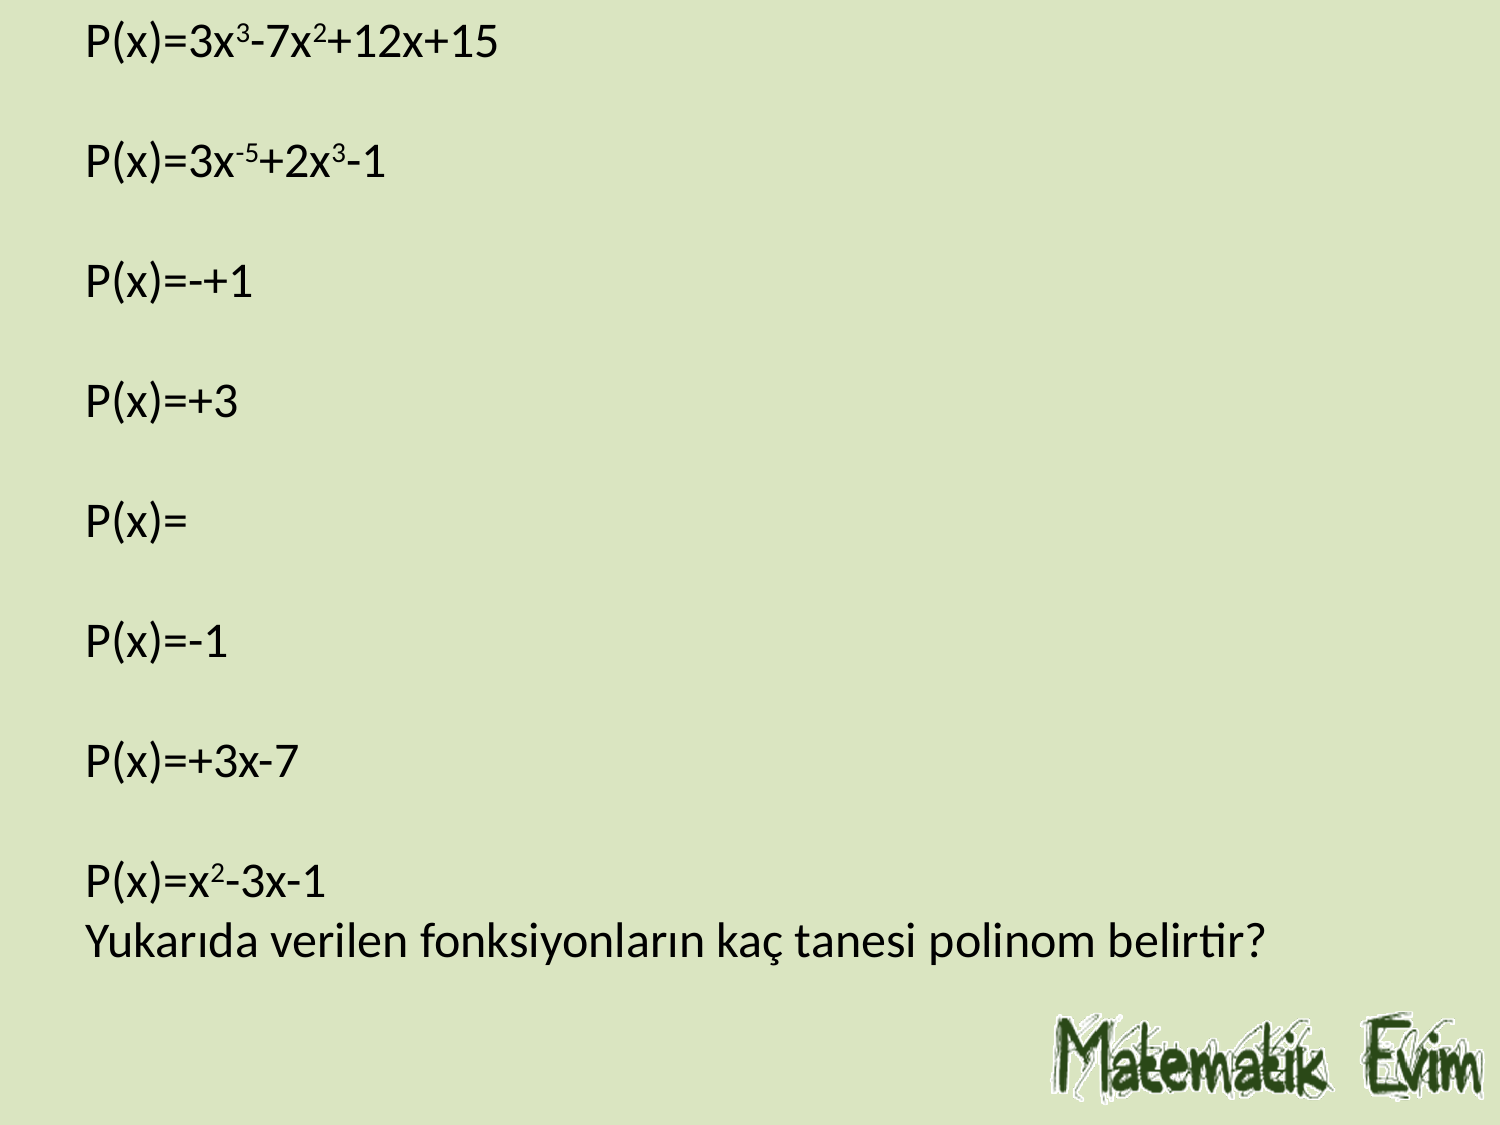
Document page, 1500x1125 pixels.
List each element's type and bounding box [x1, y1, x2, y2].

picture [1035, 987, 1500, 1125]
